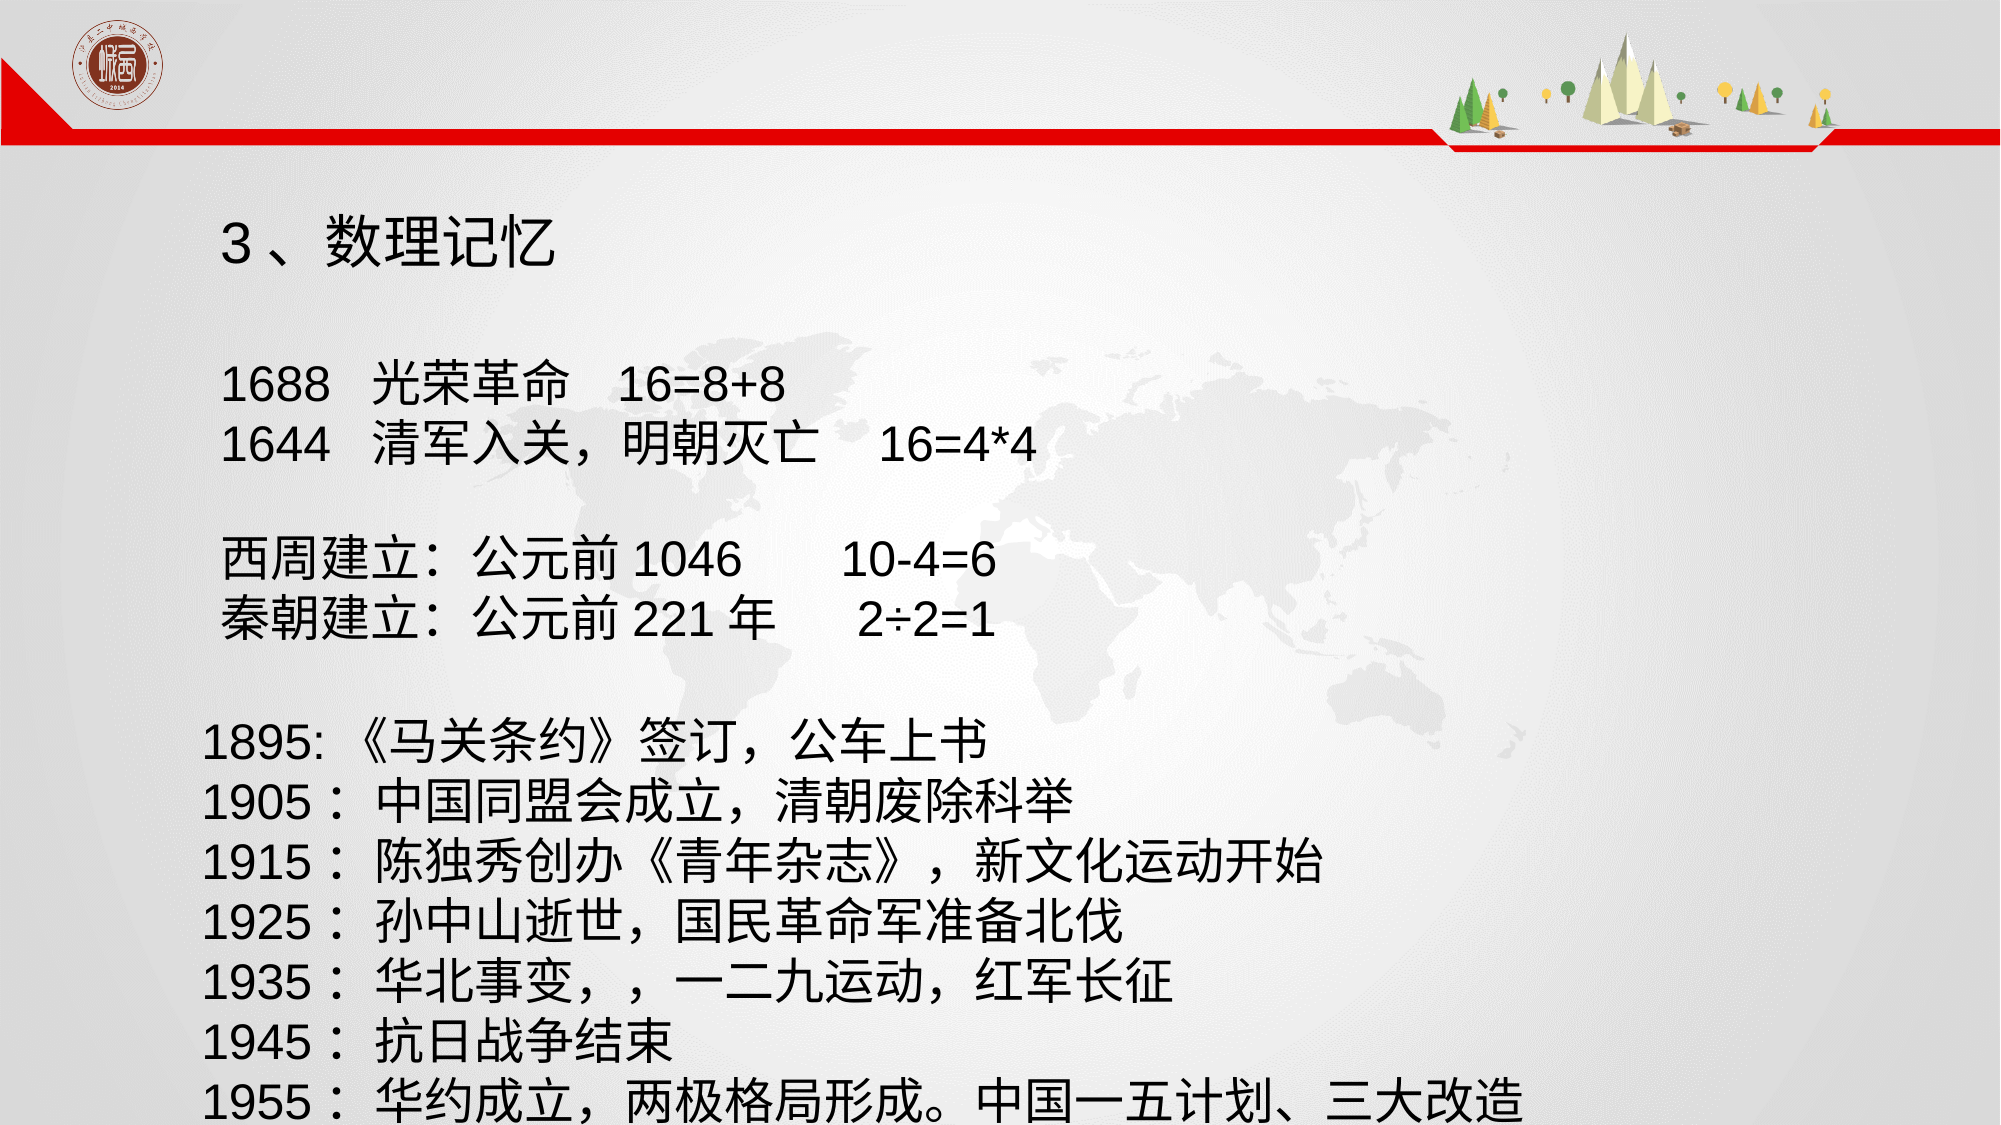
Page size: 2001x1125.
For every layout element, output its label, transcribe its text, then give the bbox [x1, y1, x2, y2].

text_box 3、数理记忆 [205, 197, 873, 283]
text_box 西周建立：公元前1046 10-4=6 秦朝建立：公元前221年 2÷2=1 [205, 518, 1546, 654]
text_box 1688 光荣革命 16=8+8 1644 清军入关，明朝灭亡 16=4*4 [205, 343, 1400, 518]
text_box 1895:《马关条约》签订，公车上书 1905：中国同盟会成立，清朝废除科举 1915：陈独秀创办《青年杂志》，新文化运动开始 1925：孙中山逝世，国民革命军准备北伐 1935：华北事变，，一二九运动，红军长征 1945：抗日战争结束 1955：华约成立，两极格局形成。中国一五计划、三大改造 [186, 701, 1910, 1125]
picture [0, 0, 2000, 1125]
